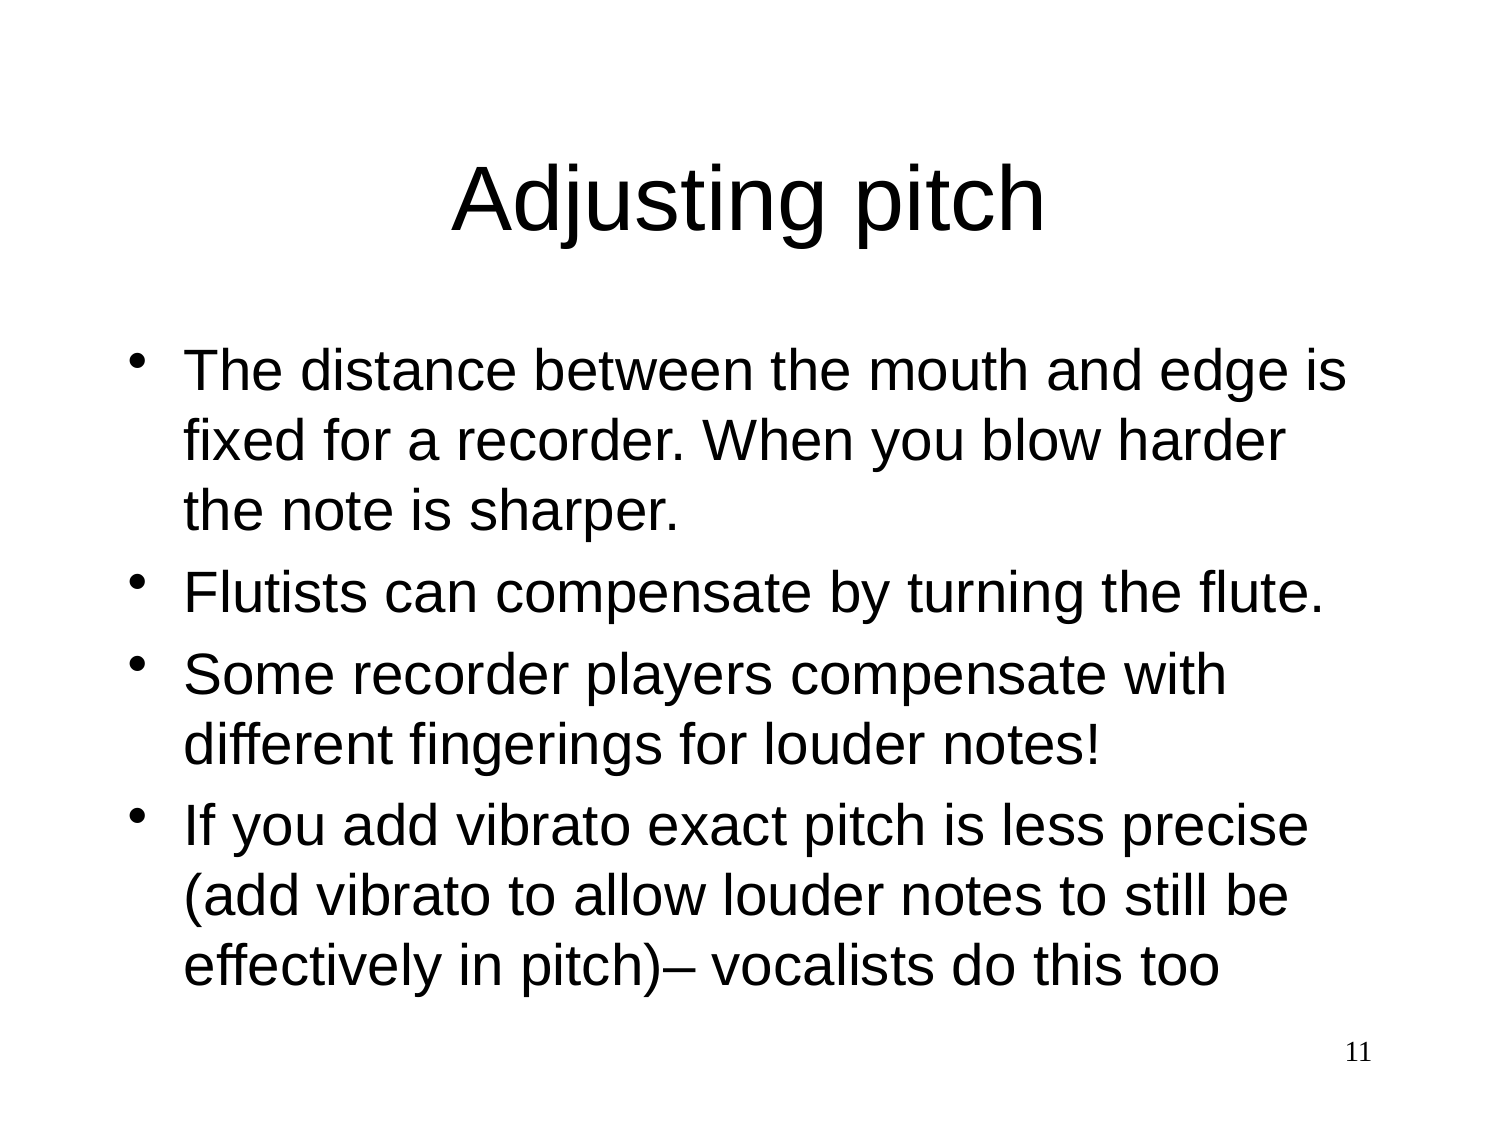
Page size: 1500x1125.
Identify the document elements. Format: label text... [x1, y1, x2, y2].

slide_number 11 [1074, 1024, 1388, 1101]
title Adjusting pitch [112, 99, 1388, 288]
list The distance between the mouth and edge is fixed for a recorder. When you blow harder the note is sharper. Flutists can compensate by turning the flute. Some recorder players compensate with different fingerings for louder notes! If you add vibrato exact pitch is less precise (add vibrato to allow louder notes to still be effectively in pitch)– vocalists do this too [112, 324, 1388, 1001]
